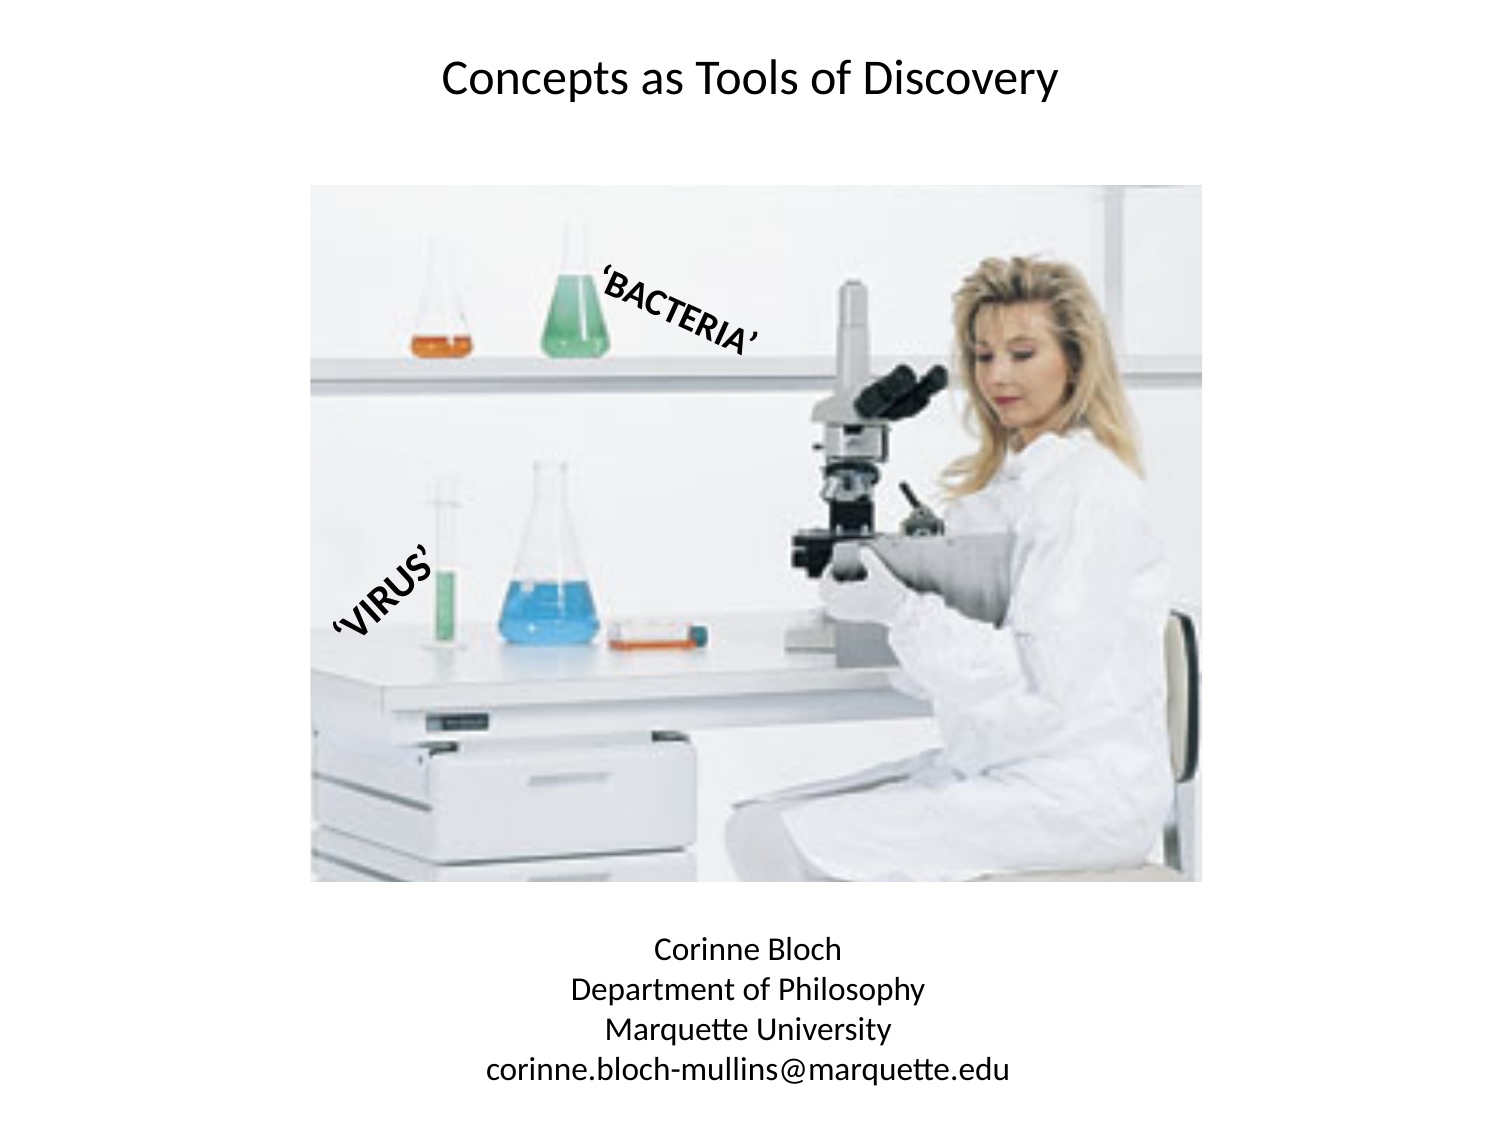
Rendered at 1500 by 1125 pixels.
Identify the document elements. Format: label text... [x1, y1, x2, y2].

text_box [302, 184, 1203, 882]
text_box Corinne Bloch Department of Philosophy Marquette University corinne.bloch-mullins@marquette.edu [471, 919, 1026, 1095]
text_box Concepts as Tools of Discovery [426, 37, 1075, 112]
